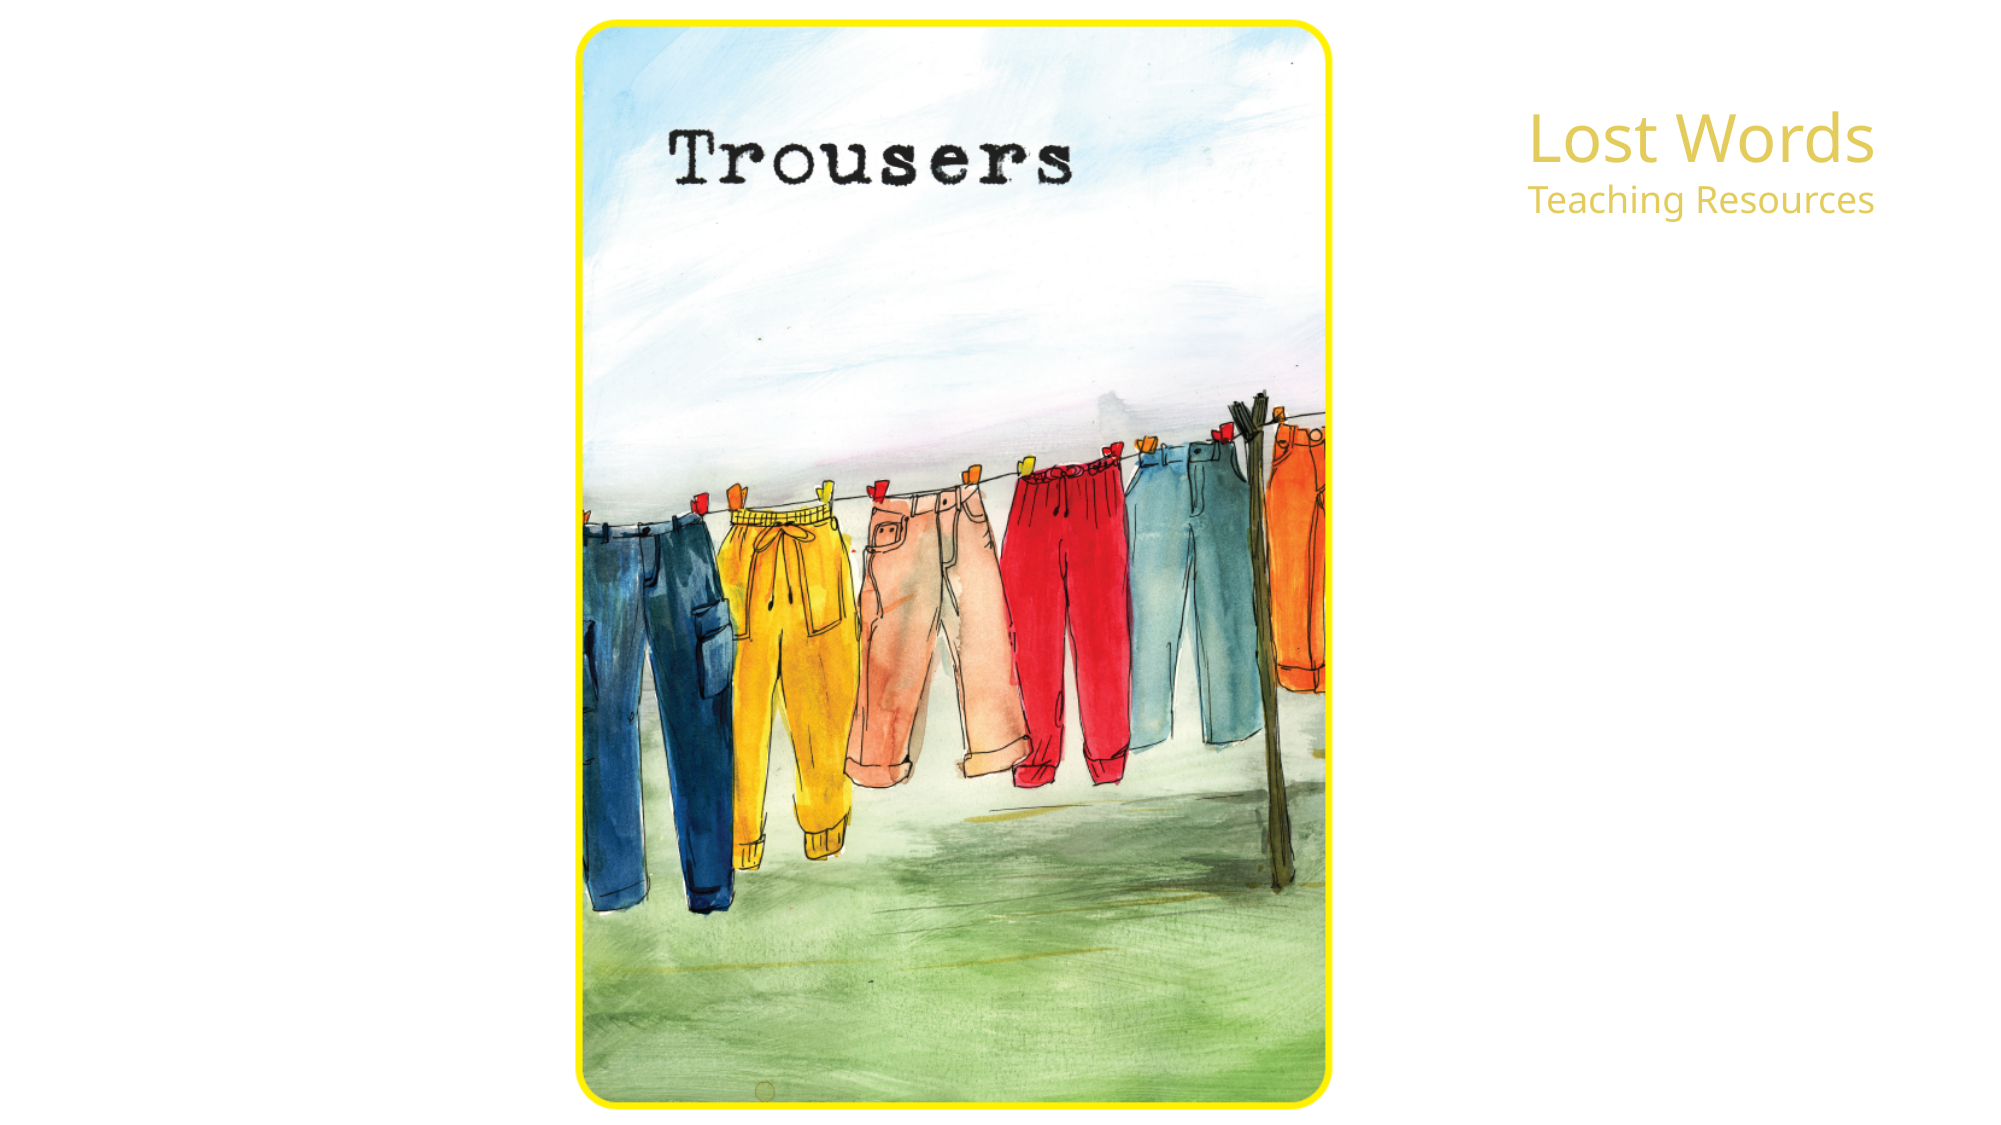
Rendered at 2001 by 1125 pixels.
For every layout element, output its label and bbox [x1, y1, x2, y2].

picture [555, 0, 1351, 1125]
text_box [1512, 88, 1919, 230]
